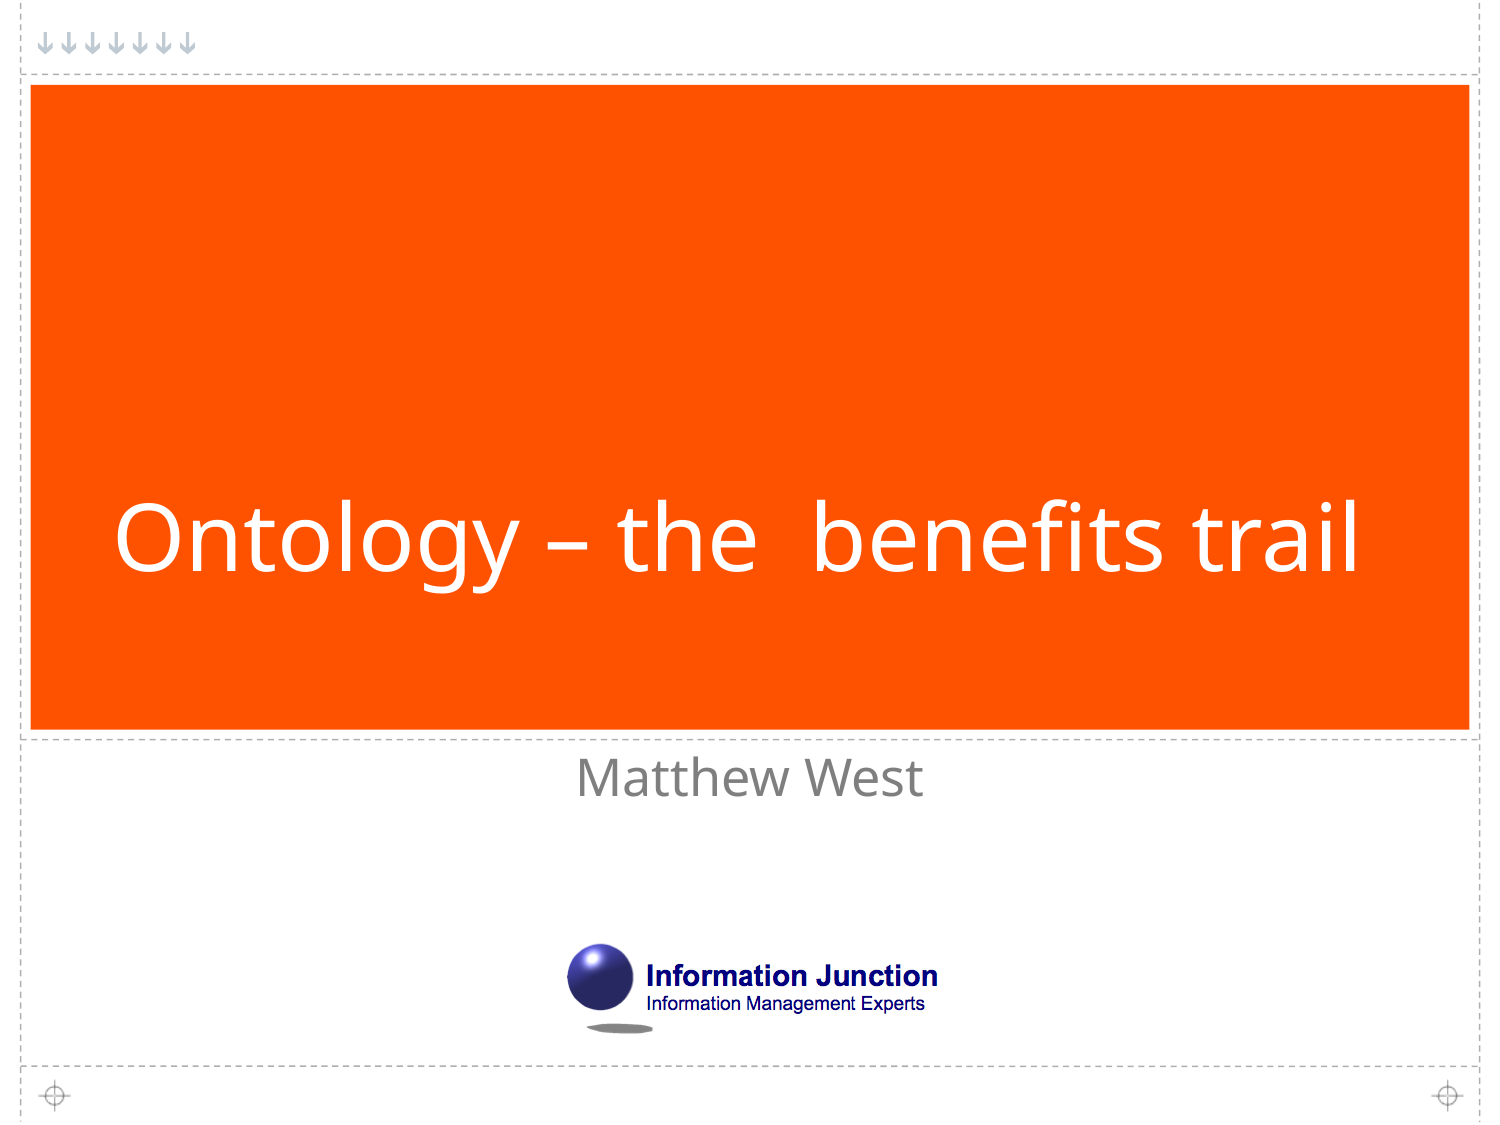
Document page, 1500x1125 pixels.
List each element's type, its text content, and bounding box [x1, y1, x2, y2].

subtitle Matthew West [224, 738, 1276, 926]
title Ontology – the benefits trail [112, 349, 1388, 591]
picture [1422, 1072, 1471, 1118]
picture [29, 1072, 78, 1118]
picture [540, 935, 956, 1039]
